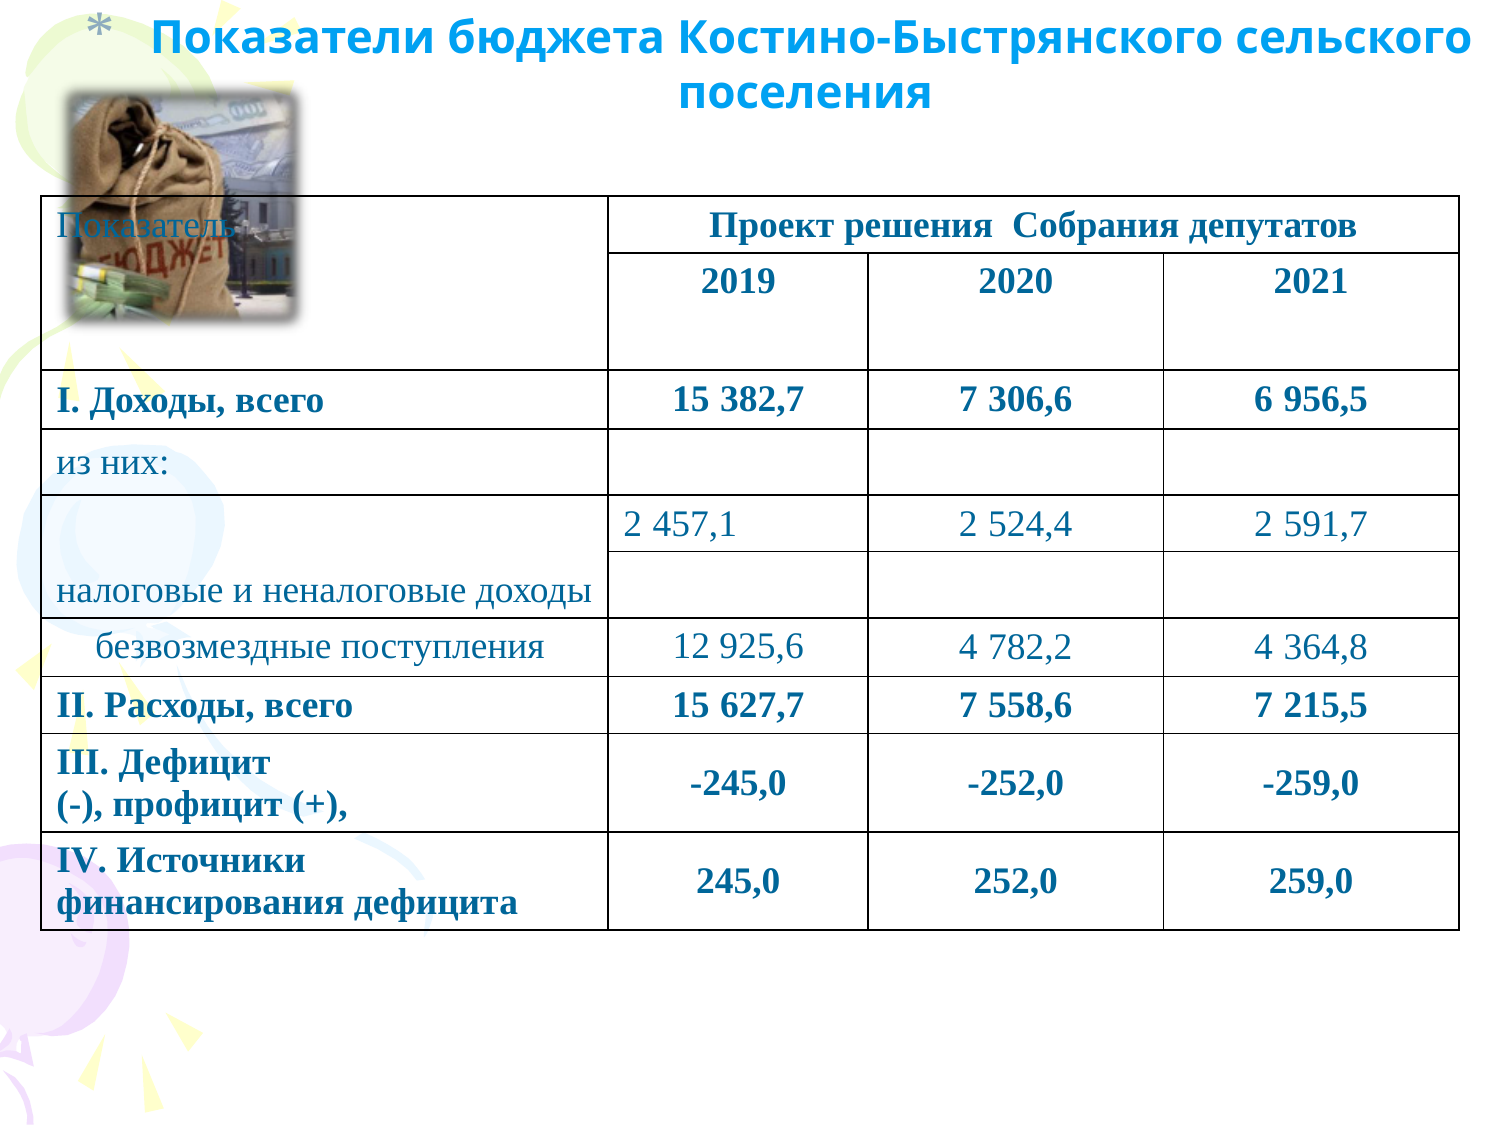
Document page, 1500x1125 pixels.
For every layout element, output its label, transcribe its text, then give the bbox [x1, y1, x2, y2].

table_cell [869, 552, 1163, 617]
table_cell IV. Источники финансирования дефицита [42, 833, 607, 929]
table_header Показатель [42, 197, 607, 369]
table_cell [609, 430, 867, 494]
table_cell налоговые и неналоговые доходы [42, 496, 607, 617]
title Показатели бюджета Костино-Быстрянского сельского поселения [58, 0, 1500, 268]
table_cell 4 364,8 [1164, 619, 1458, 676]
table_cell [1164, 430, 1458, 494]
table_cell 245,0 [609, 833, 867, 929]
table_cell 15 382,7 [609, 371, 867, 428]
table_cell 2 457,1 [609, 496, 867, 551]
table_cell 2 591,7 [1164, 496, 1458, 551]
table_cell 7 306,6 [869, 371, 1163, 428]
table_cell [1164, 552, 1458, 617]
table_cell -252,0 [869, 734, 1163, 831]
table_cell [609, 552, 867, 617]
table_cell 259,0 [1164, 833, 1458, 929]
table_cell I. Доходы, всего [42, 371, 607, 428]
table_cell 2020 [869, 254, 1163, 369]
table_cell II. Расходы, всего [42, 677, 607, 733]
table_cell 7 215,5 [1164, 677, 1458, 733]
table_cell безвозмездные поступления [42, 619, 607, 676]
text_box [53, 78, 311, 195]
table_cell 6 956,5 [1164, 371, 1458, 428]
table_cell 4 782,2 [869, 619, 1163, 676]
table_cell [869, 430, 1163, 494]
table_cell из них: [42, 430, 607, 494]
table_cell 252,0 [869, 833, 1163, 929]
table_header Проект решения Собрания депутатов [609, 197, 1458, 252]
table_cell 2021 [1164, 254, 1458, 369]
table_cell 2 524,4 [869, 496, 1163, 551]
table_cell III. Дефицит (-), профицит (+), [42, 734, 607, 831]
table_cell -259,0 [1164, 734, 1458, 831]
table_cell 12 925,6 [609, 619, 867, 676]
table_cell 2019 [609, 254, 867, 369]
table_cell 15 627,7 [609, 677, 867, 733]
table_cell -245,0 [609, 734, 867, 831]
table_cell 7 558,6 [869, 677, 1163, 733]
